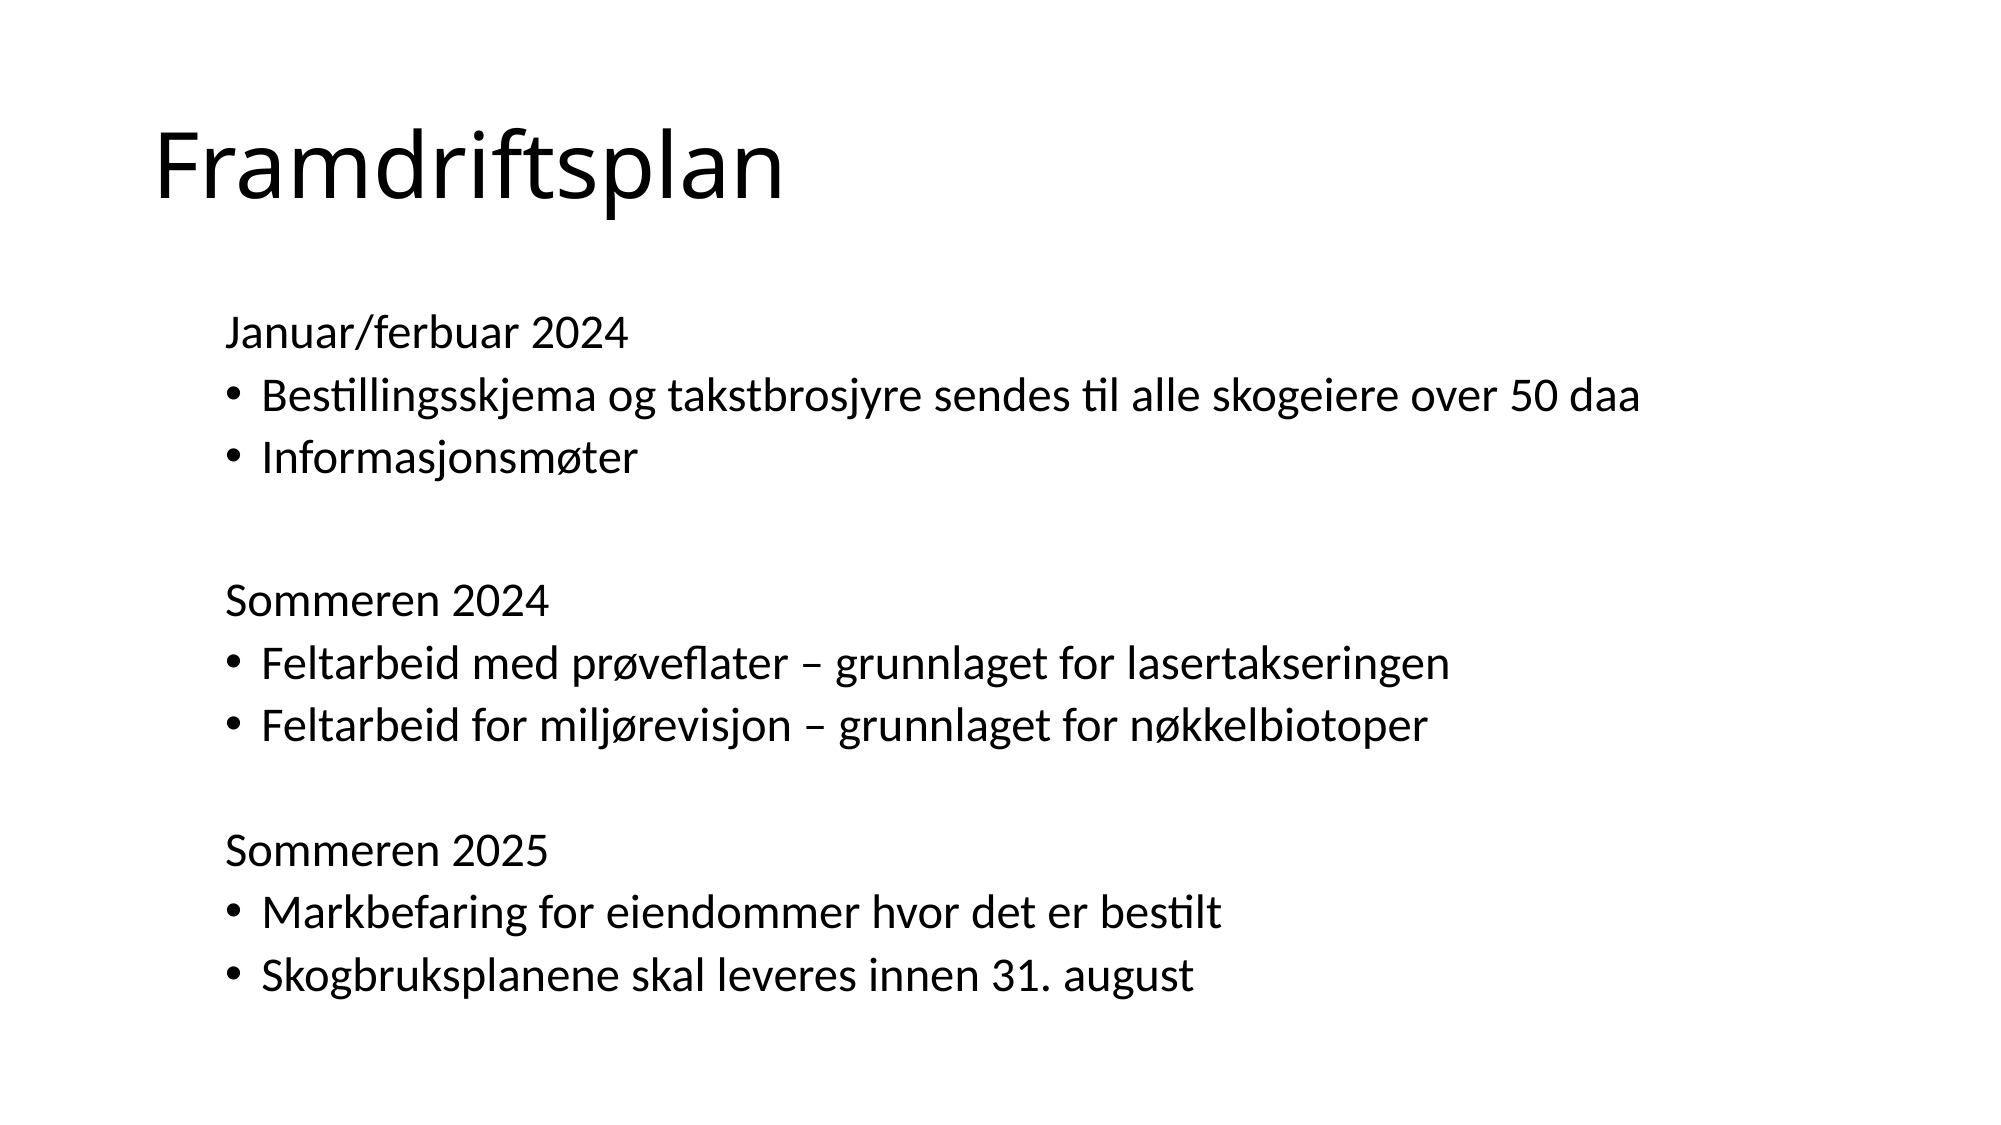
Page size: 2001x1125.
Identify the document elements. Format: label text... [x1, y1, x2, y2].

title Framdriftsplan [137, 59, 1863, 278]
list Januar/ferbuar 2024 Bestillingsskjema og takstbrosjyre sendes til alle skogeiere over 50 daa Informasjonsmøter Sommeren 2024 Feltarbeid med prøveflater – grunnlaget for lasertakseringen Feltarbeid for miljørevisjon – grunnlaget for nøkkelbiotoper Sommeren 2025 Markbefaring for eiendommer hvor det er bestilt Skogbruksplanene skal leveres innen 31. august [137, 299, 1863, 1014]
